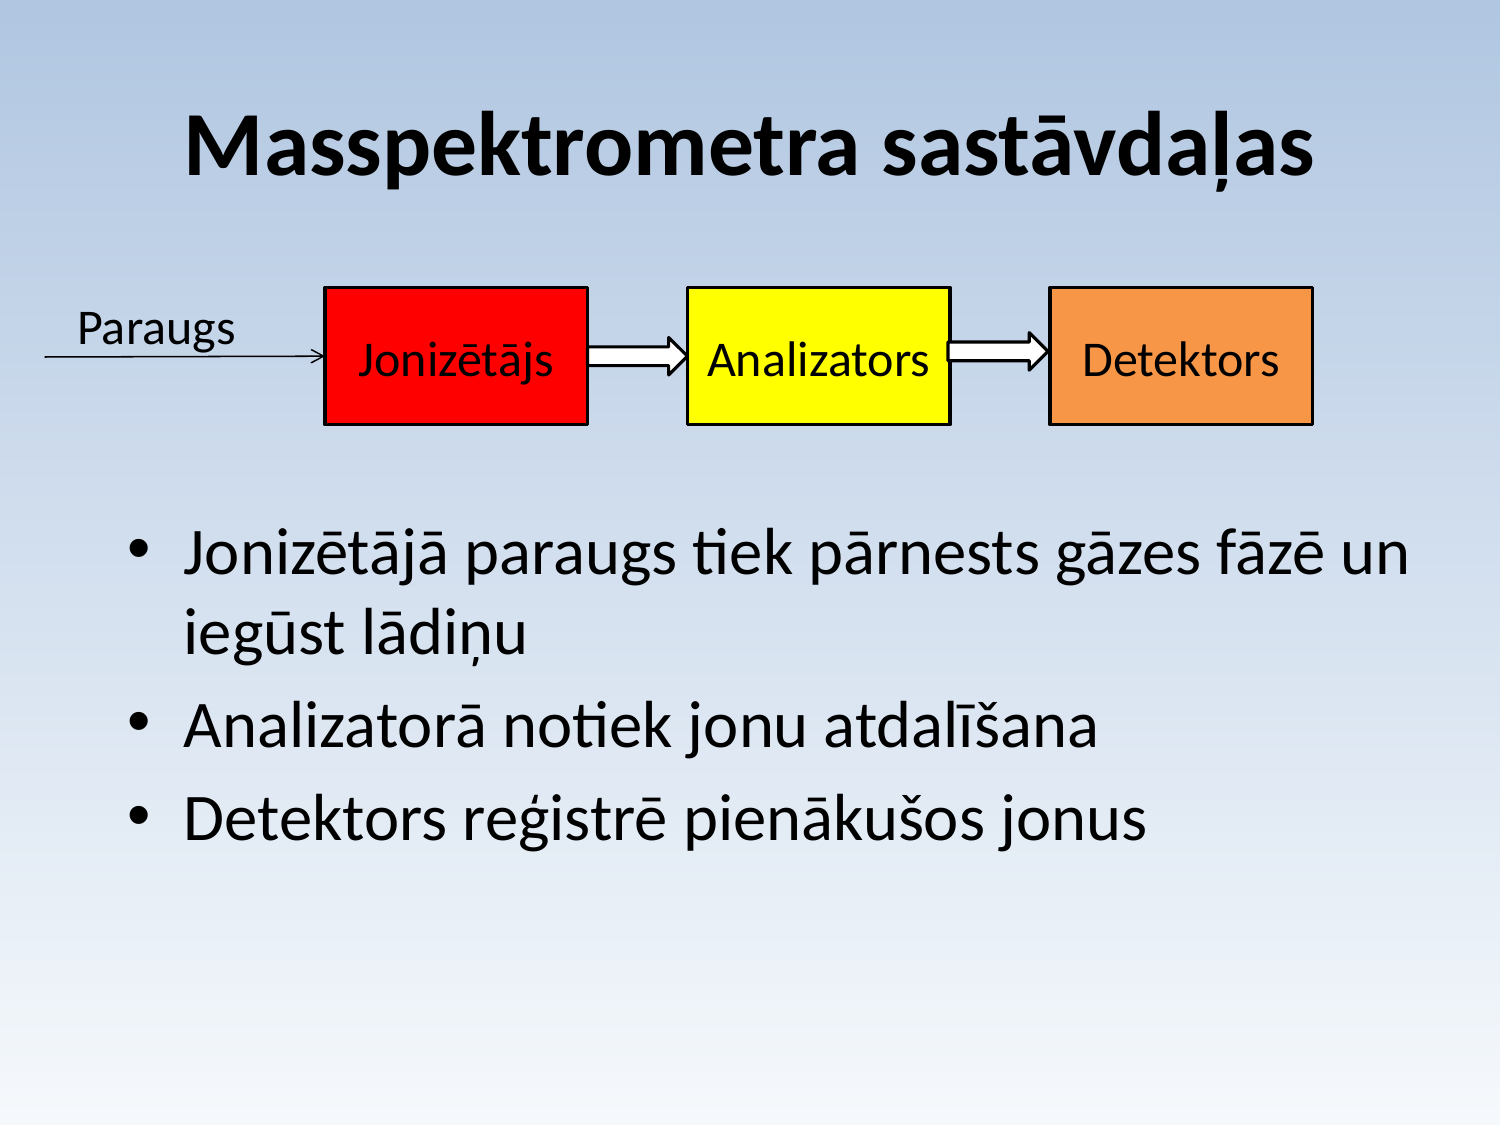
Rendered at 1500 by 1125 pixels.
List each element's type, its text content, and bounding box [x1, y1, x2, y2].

text_box Detektors [1048, 285, 1315, 427]
text_box Jonizētājs [323, 285, 590, 427]
title Masspektrometra sastāvdaļas [75, 45, 1425, 233]
text_box [945, 330, 1051, 373]
text_box Paraugs [62, 287, 263, 354]
text_box Analizators [685, 285, 952, 427]
list Jonizētājā paraugs tiek pārnests gāzes fāzē un iegūst lādiņu Analizatorā notiek jonu atdalīšana Detektors reģistrē pienākušos jonus [112, 500, 1463, 1018]
text_box [585, 335, 690, 377]
